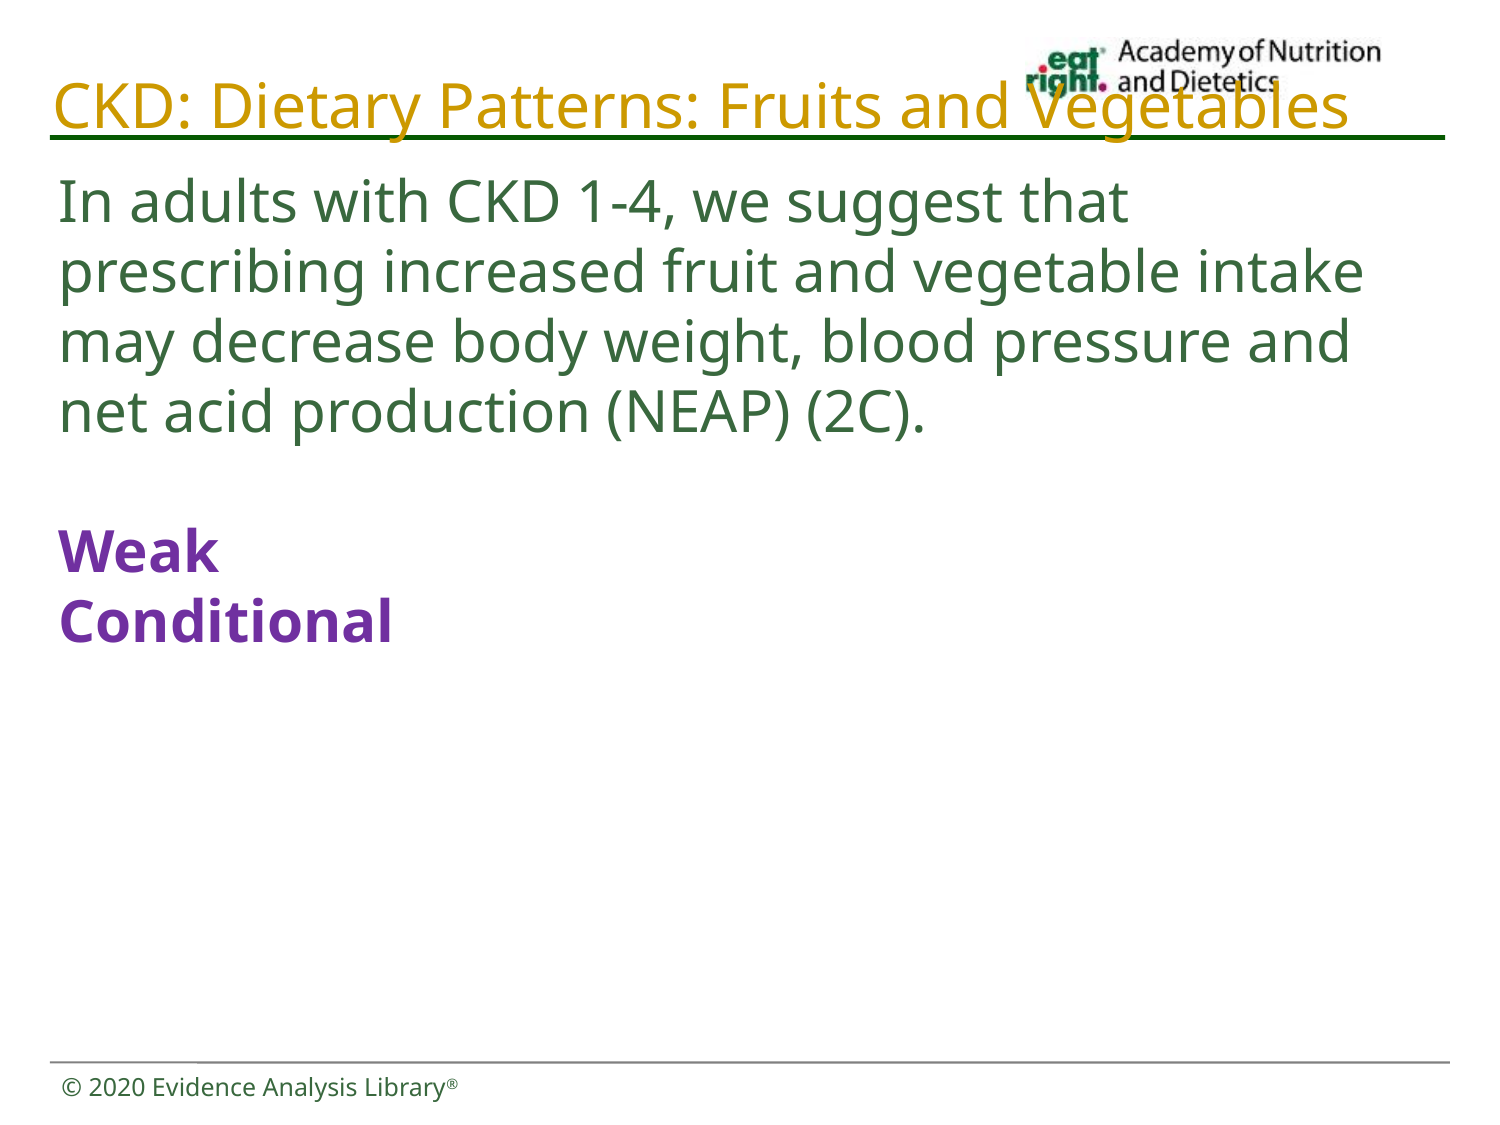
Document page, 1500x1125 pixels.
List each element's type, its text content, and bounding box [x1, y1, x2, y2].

list In adults with CKD 1-4, we suggest that prescribing increased fruit and vegetable intake may decrease body weight, blood pressure and net acid production (NEAP) (2C). Weak Conditional [43, 155, 1463, 969]
text_box © 2020 Evidence Analysis Library® [46, 1064, 474, 1109]
title CKD: Dietary Patterns: Fruits and Vegetables [37, 57, 1388, 151]
picture [1025, 37, 1382, 57]
